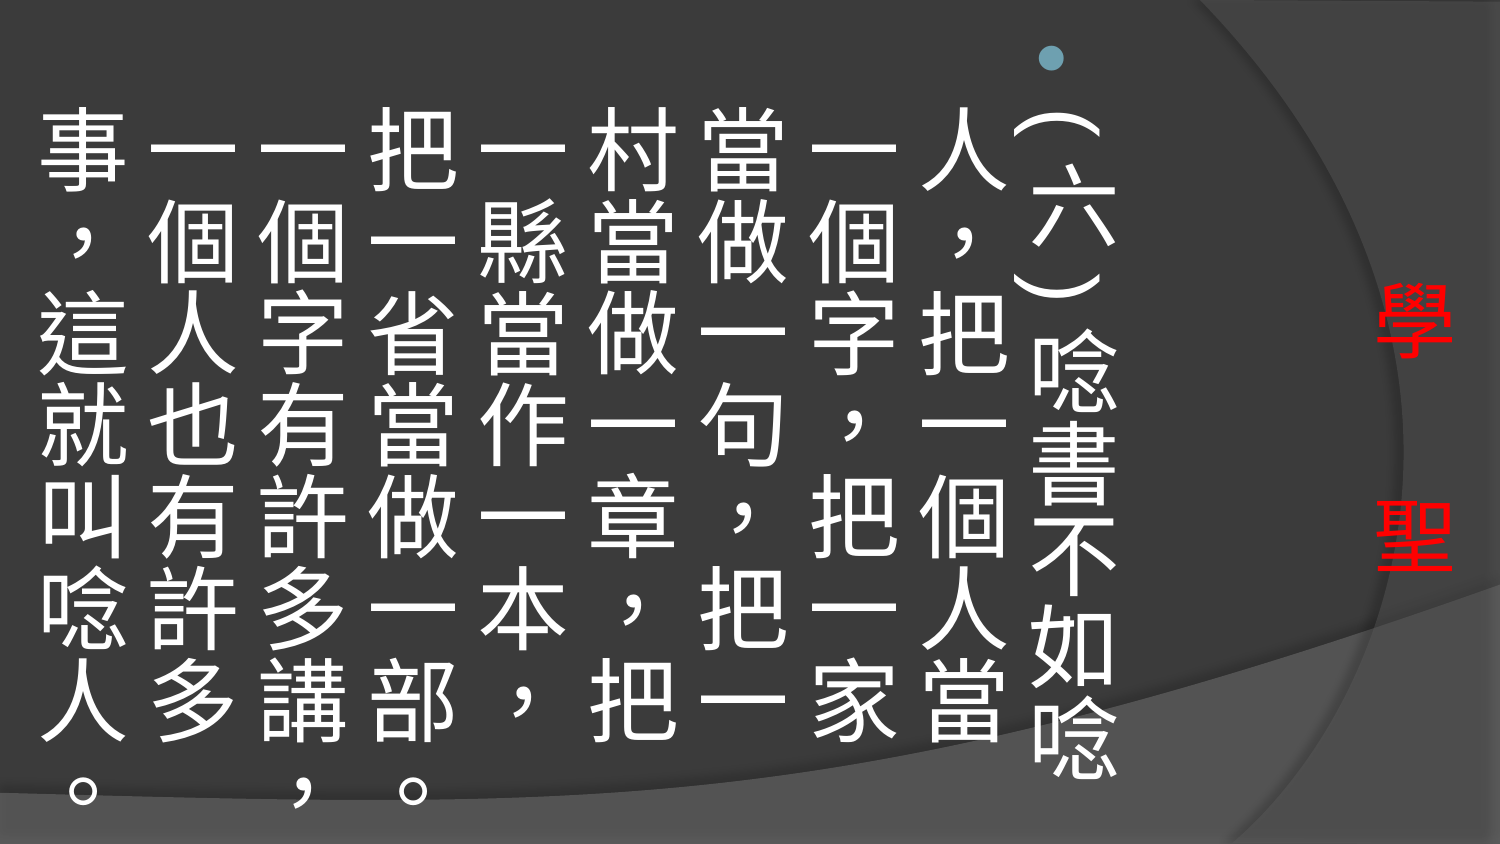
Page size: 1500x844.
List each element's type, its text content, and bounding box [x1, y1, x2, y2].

list (六)唸書不如唸人，把一個人當一個字，把一家當做一句，把一村當做一章，把一縣當作一本，把一省當做一部。一個字有許多講，一個人也有許多事，這就叫唸人。 [17, 20, 1341, 824]
title 學 聖 [1352, 43, 1473, 812]
